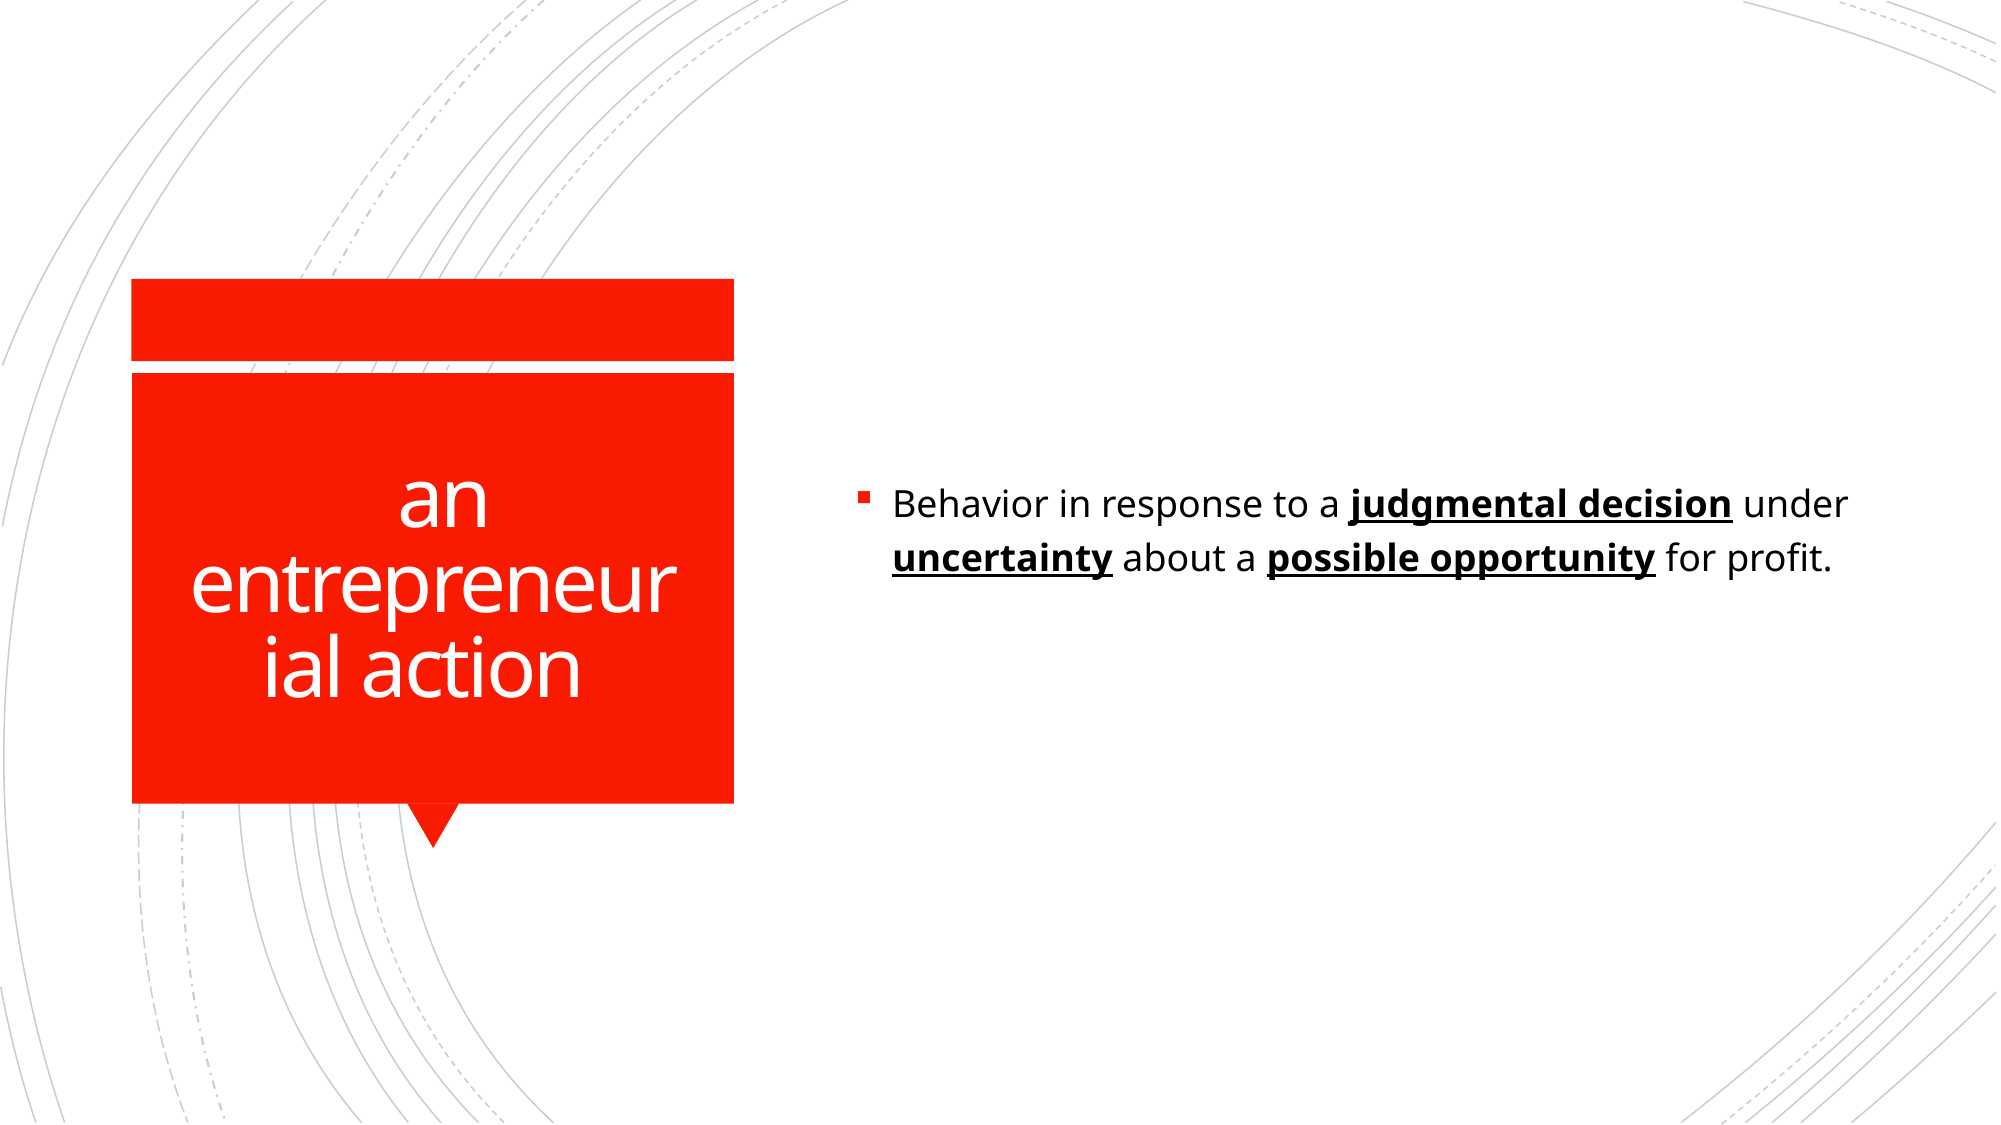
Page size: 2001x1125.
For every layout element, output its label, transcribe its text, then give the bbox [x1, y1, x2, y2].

title an entrepreneurial action [145, 385, 720, 789]
list Behavior in response to a judgmental decision under uncertainty about a possible opportunity for profit. [839, 131, 1871, 993]
